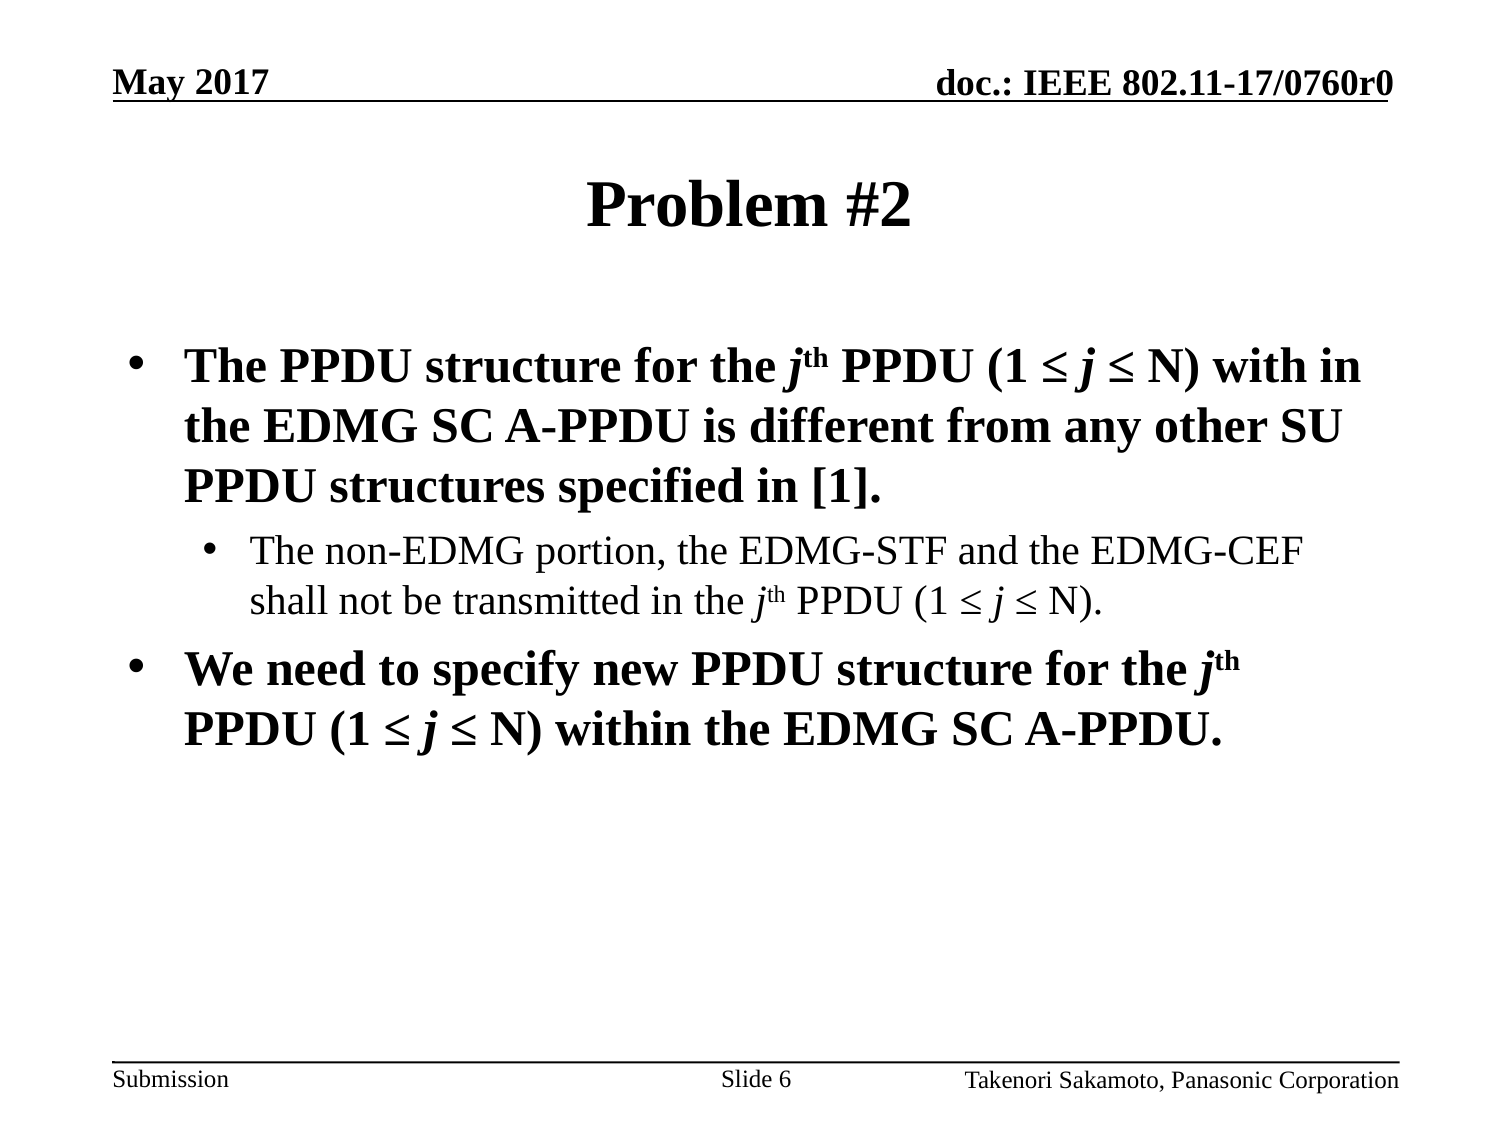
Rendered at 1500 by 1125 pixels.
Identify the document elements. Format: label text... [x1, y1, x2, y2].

slide_number Slide 6 [712, 1061, 800, 1123]
title Problem #2 [112, 112, 1388, 288]
list The PPDU structure for the jth PPDU (1 ≤ j ≤ N) with in the EDMG SC A-PPDU is different from any other SU PPDU structures specified in [1]. The non-EDMG portion, the EDMG-STF and the EDMG-CEF shall not be transmitted in the jth PPDU (1 ≤ j ≤ N). We need to specify new PPDU structure for the jth PPDU (1 ≤ j ≤ N) within the EDMG SC A-PPDU. [112, 324, 1388, 1000]
